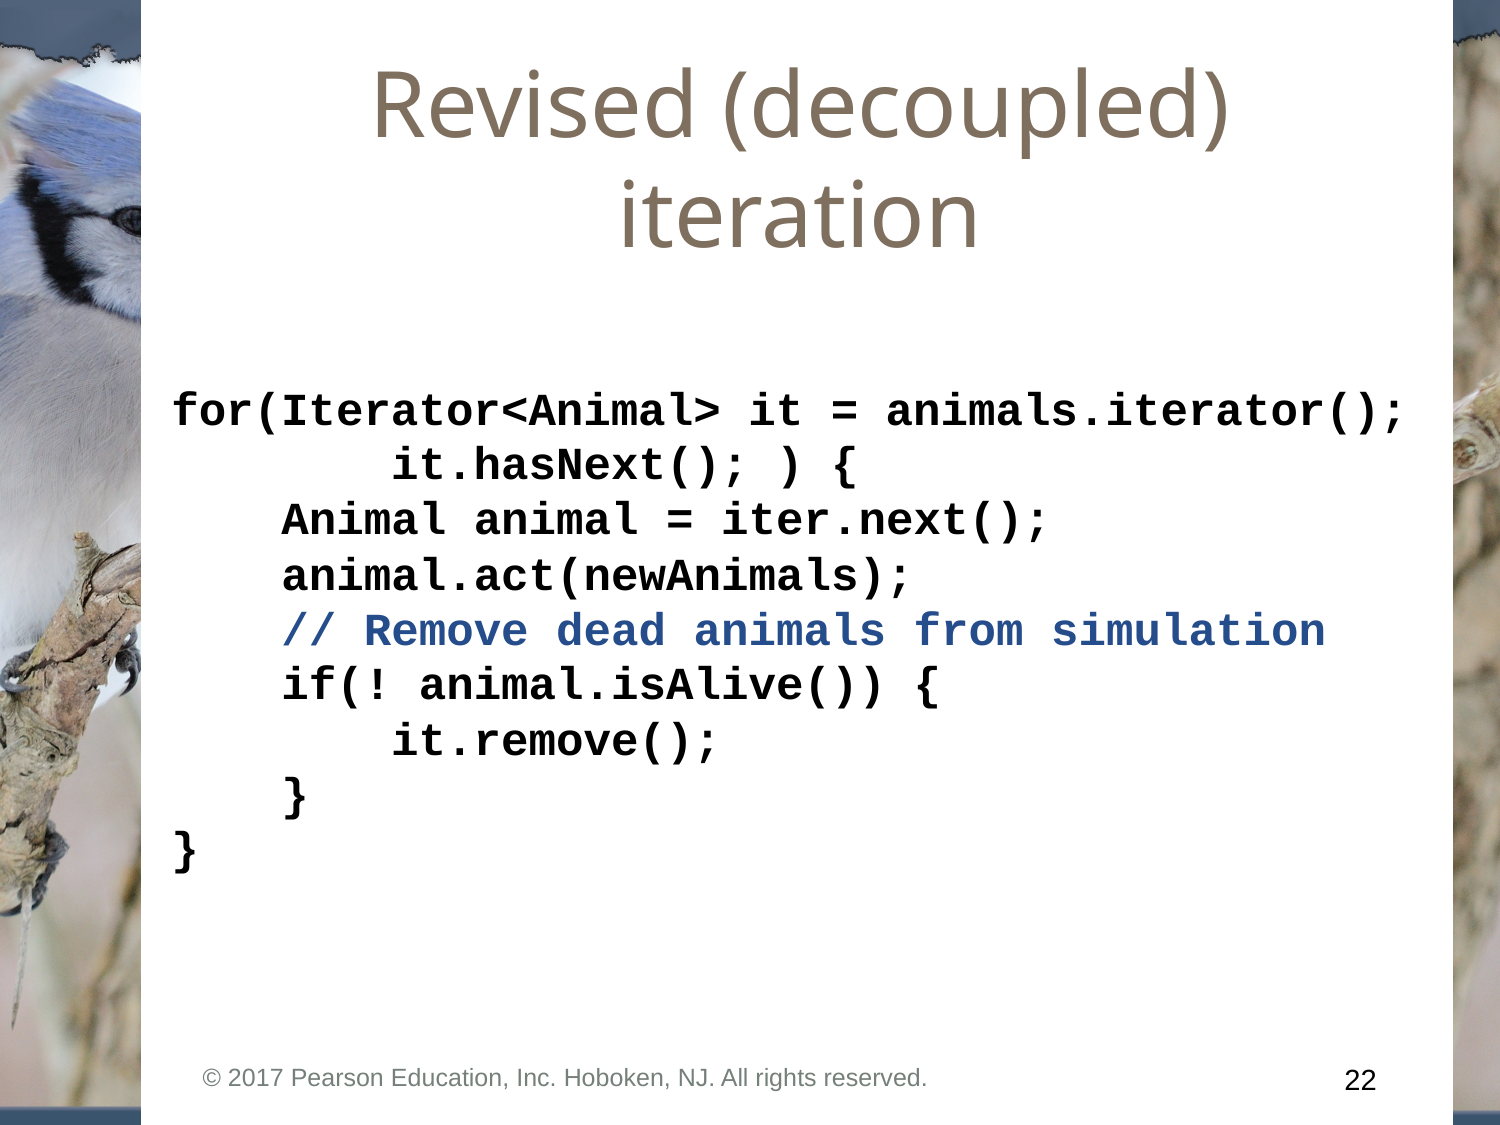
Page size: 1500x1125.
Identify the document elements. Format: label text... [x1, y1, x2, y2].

picture [0, 0, 141, 1125]
text_box for(Iterator<Animal> it = animals.iterator(); it.hasNext(); ) { Animal animal = iter.next(); animal.act(newAnimals); // Remove dead animals from simulation if(! animal.isAlive()) { it.remove(); } } [156, 371, 1452, 882]
title Revised (decoupled) iteration [162, 62, 1438, 250]
footer © 2017 Pearson Education, Inc. Hoboken, NJ. All rights reserved. [187, 1054, 1325, 1105]
picture [1453, 0, 1500, 1125]
